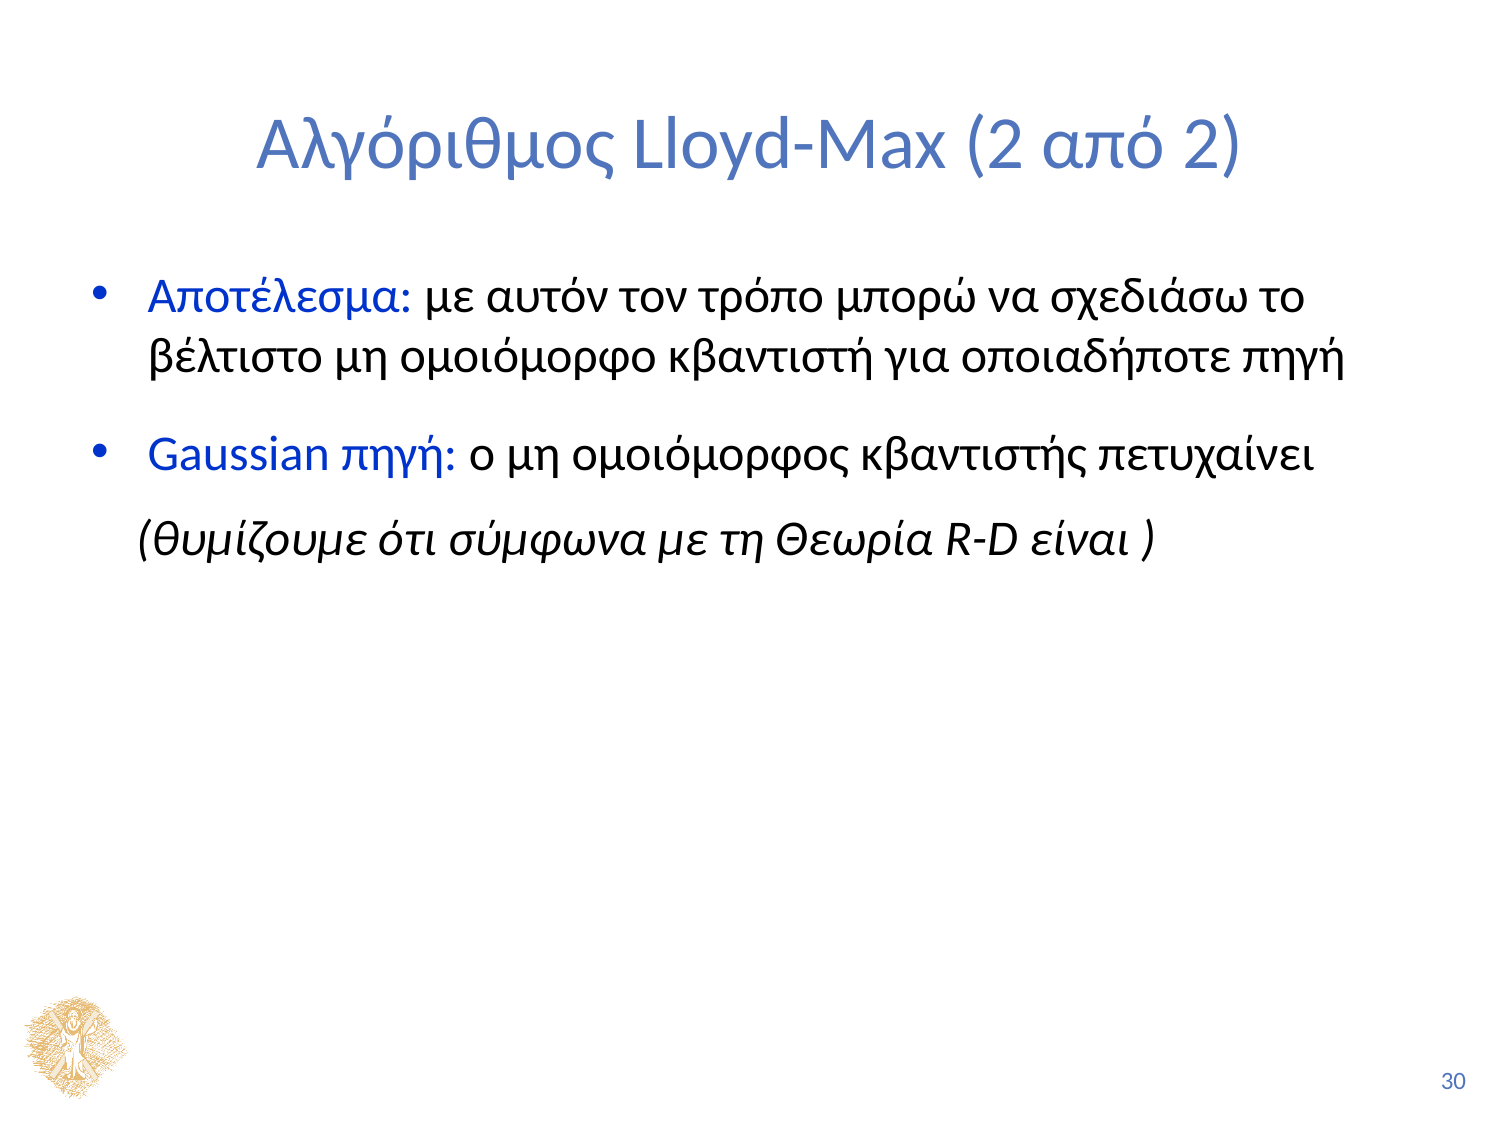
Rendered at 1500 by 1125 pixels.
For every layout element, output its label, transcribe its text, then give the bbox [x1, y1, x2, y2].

title Αλγόριθμος Lloyd-Max (2 από 2) [75, 45, 1425, 233]
picture [17, 986, 137, 1103]
